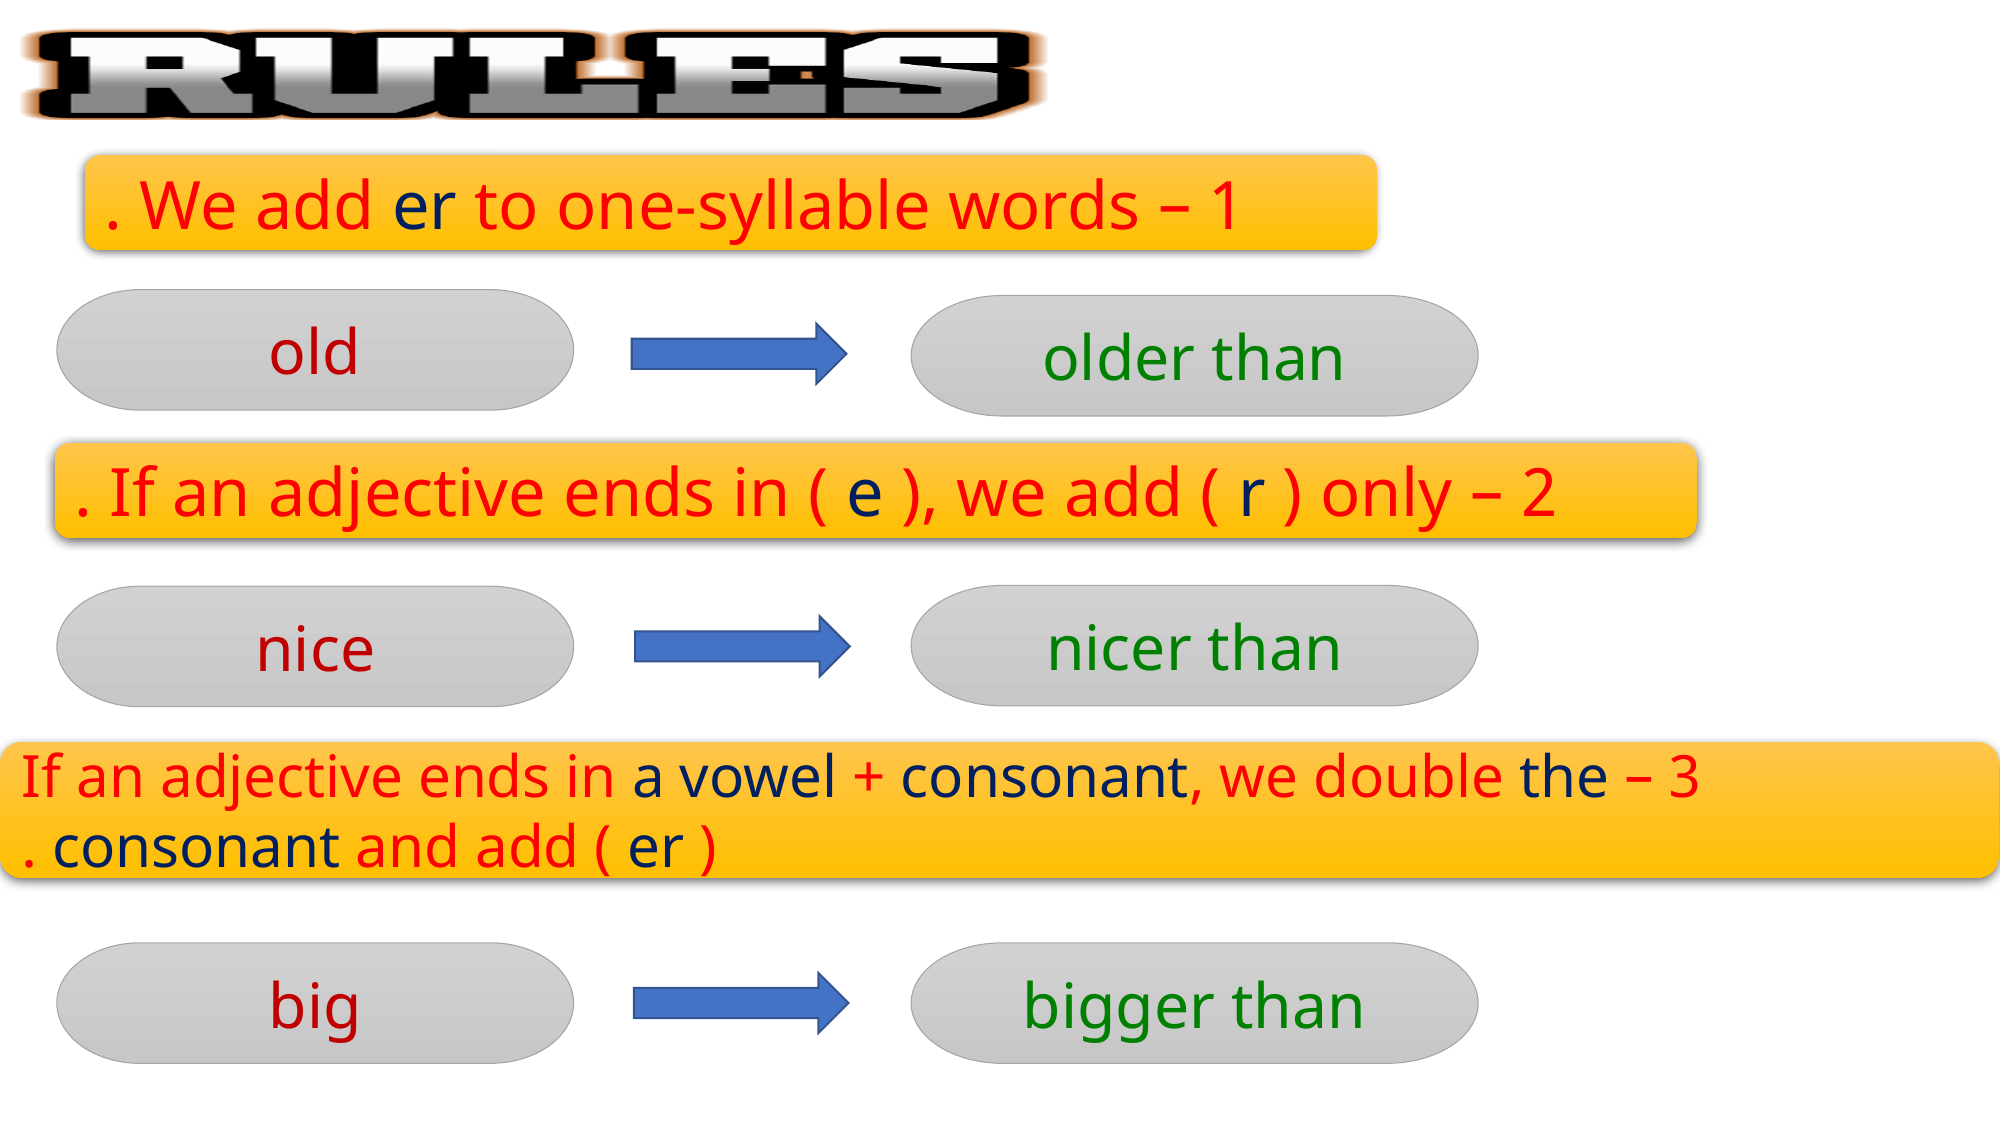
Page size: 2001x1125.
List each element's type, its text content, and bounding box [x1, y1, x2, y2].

text_box 3 – If an adjective ends in a vowel + consonant, we double the consonant and add ( er ) . [0, 741, 2000, 878]
text_box [632, 970, 850, 1036]
text_box nice [56, 585, 575, 708]
text_box [634, 613, 852, 679]
picture [19, 28, 1048, 120]
text_box 2 – If an adjective ends in ( e ), we add ( r ) only . [54, 442, 1697, 538]
text_box bigger than [910, 942, 1479, 1064]
text_box [630, 321, 848, 387]
text_box nicer than [910, 584, 1479, 707]
text_box 1 – We add er to one-syllable words . [84, 154, 1378, 251]
text_box older than [910, 294, 1479, 417]
text_box big [56, 942, 575, 1064]
text_box old [56, 289, 575, 411]
